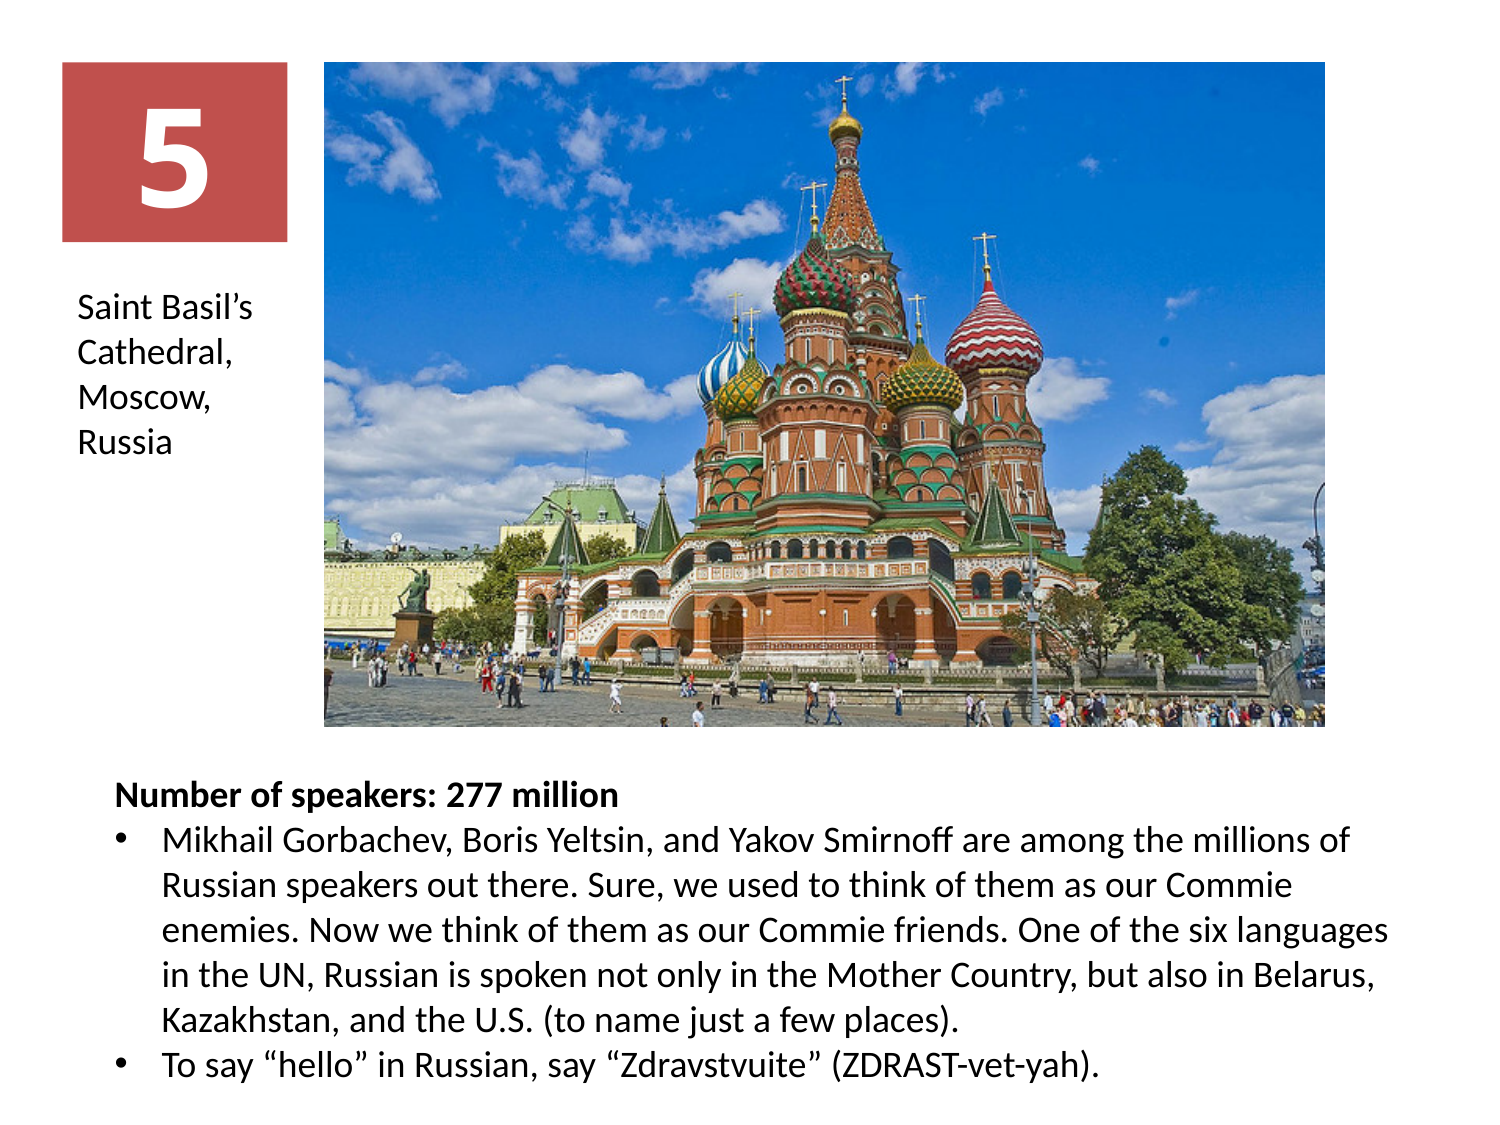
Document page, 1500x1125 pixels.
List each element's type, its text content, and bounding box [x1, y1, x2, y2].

picture [324, 62, 1326, 727]
text_box Saint Basil’s Cathedral, Moscow, Russia [62, 274, 313, 470]
text_box 5 [62, 62, 288, 243]
text_box Number of speakers: 277 million Mikhail Gorbachev, Boris Yeltsin, and Yakov Smirnoff are among the millions of Russian speakers out there. Sure, we used to think of them as our Commie enemies. Now we think of them as our Commie friends. One of the six languages in the UN, Russian is spoken not only in the Mother Country, but also in Belarus, Kazakhstan, and the U.S. (to name just a few places). To say “hello” in Russian, say “Zdravstvuite” (ZDRAST-vet-yah). [99, 762, 1438, 1093]
